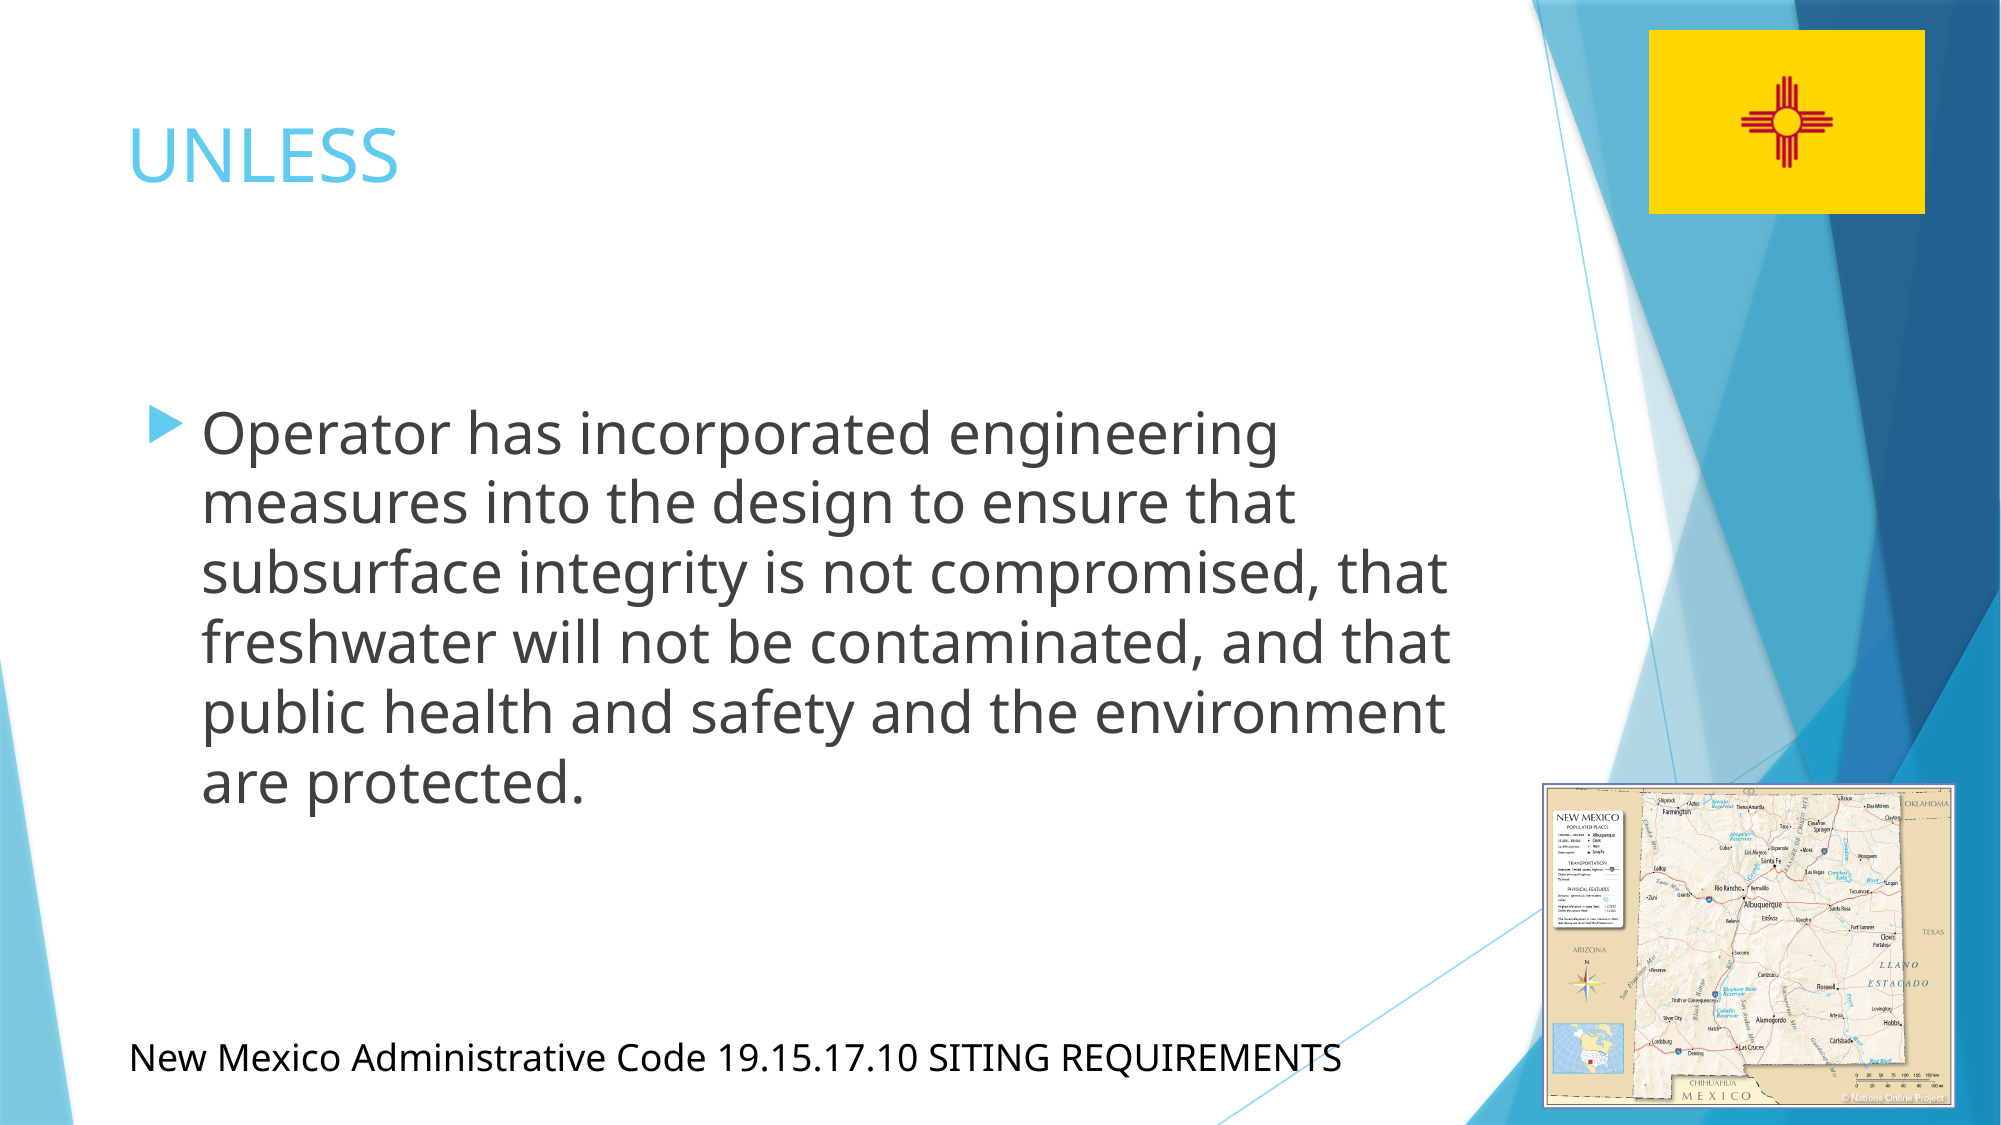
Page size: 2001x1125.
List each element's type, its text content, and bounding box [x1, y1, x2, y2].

picture [1649, 30, 1925, 214]
text_box New Mexico Administrative Code 19.15.17.10 SITING REQUIREMENTS [113, 1026, 1358, 1086]
picture [1542, 783, 1957, 1110]
list Operator has incorporated engineering measures into the design to ensure that subsurface integrity is not compromised, that freshwater will not be contaminated, and that public health and safety and the environment are protected. [130, 388, 1541, 1025]
title UNLESS [111, 99, 1522, 317]
